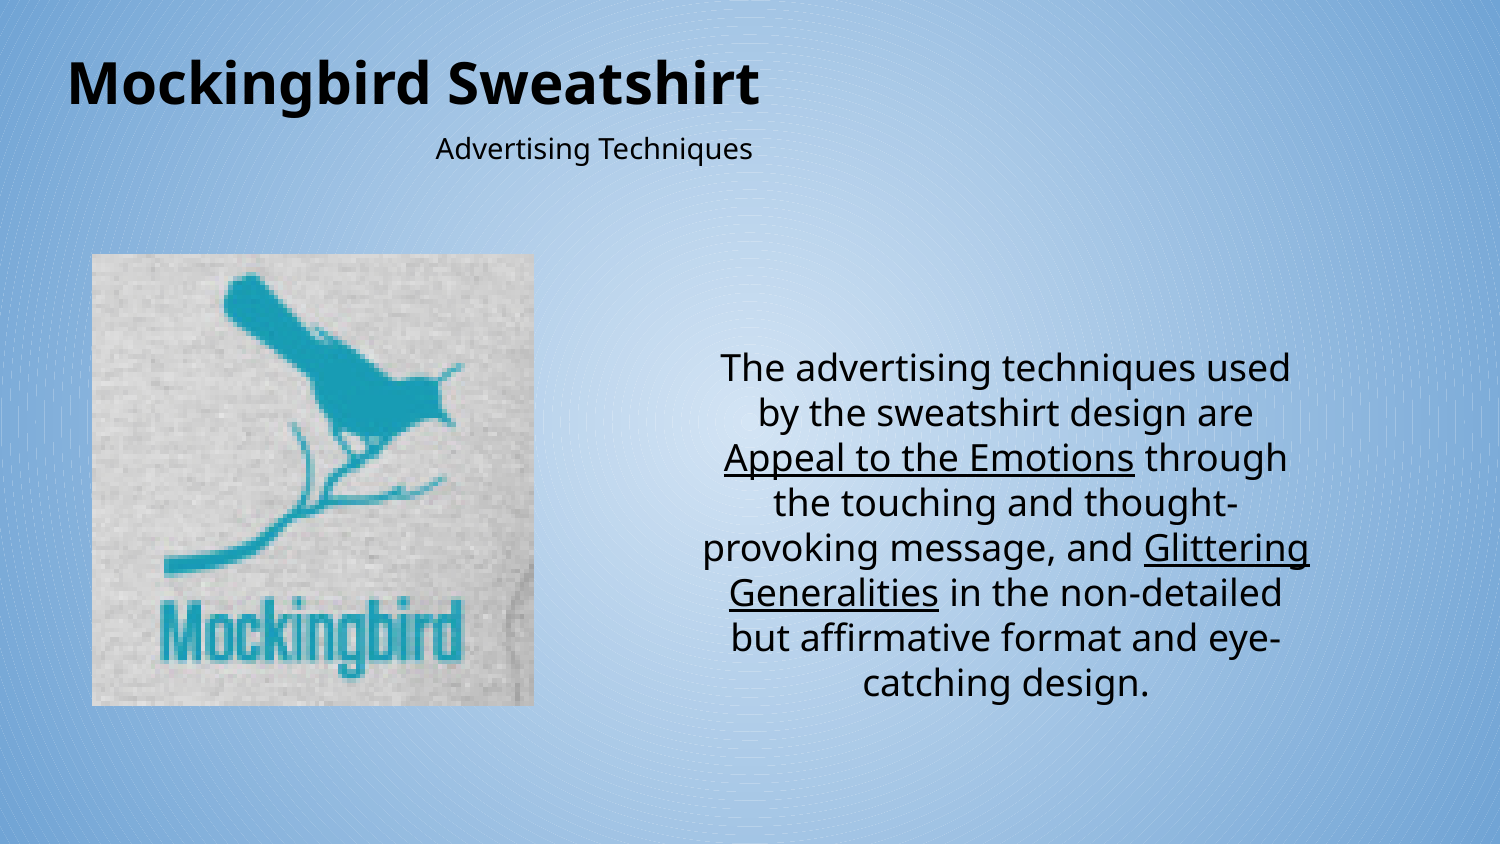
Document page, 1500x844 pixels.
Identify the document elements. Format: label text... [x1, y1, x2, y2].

picture [91, 254, 534, 706]
title Mockingbird Sweatshirt [51, 31, 1449, 126]
text_box The advertising techniques used by the sweatshirt design are Appeal to the Emotions through the touching and thought-provoking message, and Glittering Generalities in the non-detailed but affirmative format and eye-catching design. [682, 283, 1331, 689]
text_box Advertising Techniques [420, 114, 826, 172]
